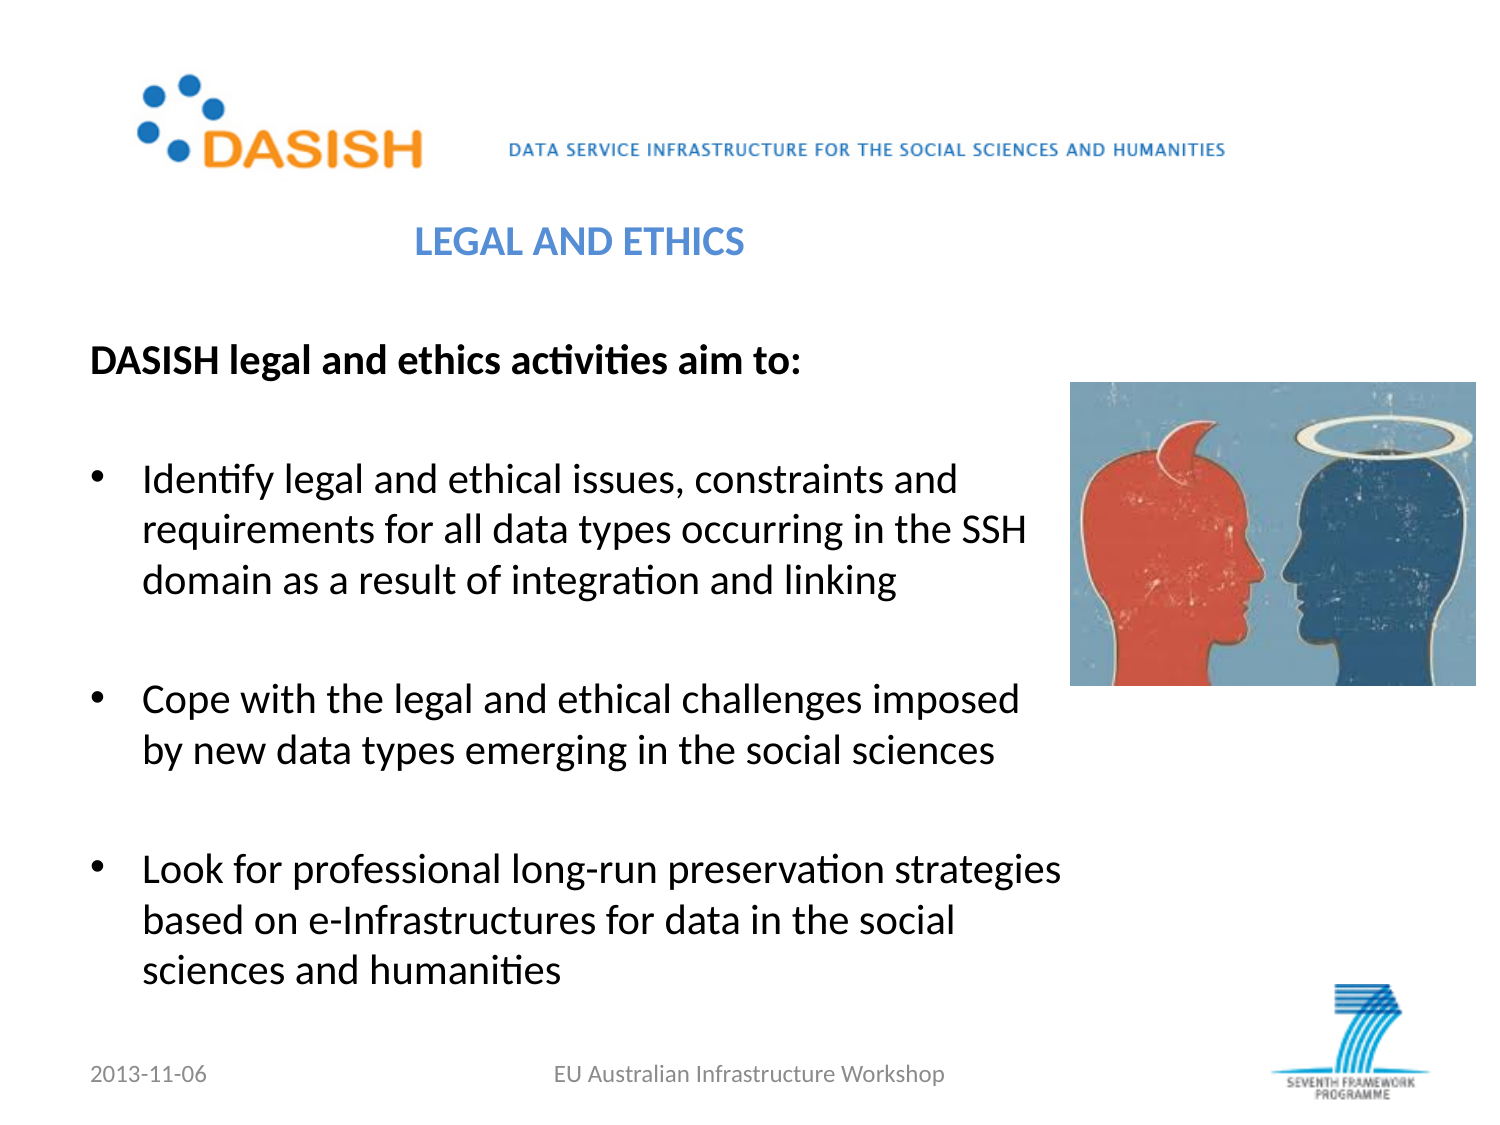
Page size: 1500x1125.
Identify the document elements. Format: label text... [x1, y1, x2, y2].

picture [104, 61, 1271, 187]
list LEGAL AND ETHICS DASISH legal and ethics activities aim to: Identify legal and ethical issues, constraints and requirements for all data types occurring in the SSH domain as a result of integration and linking Cope with the legal and ethical challenges imposed by new data types emerging in the social sciences Look for professional long-run preservation strategies based on e-Infrastructures for data in the social sciences and humanities [75, 205, 1085, 1005]
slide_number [75, 1042, 425, 1103]
footer EU Australian Infrastructure Workshop [512, 1042, 988, 1103]
picture [1070, 381, 1476, 686]
